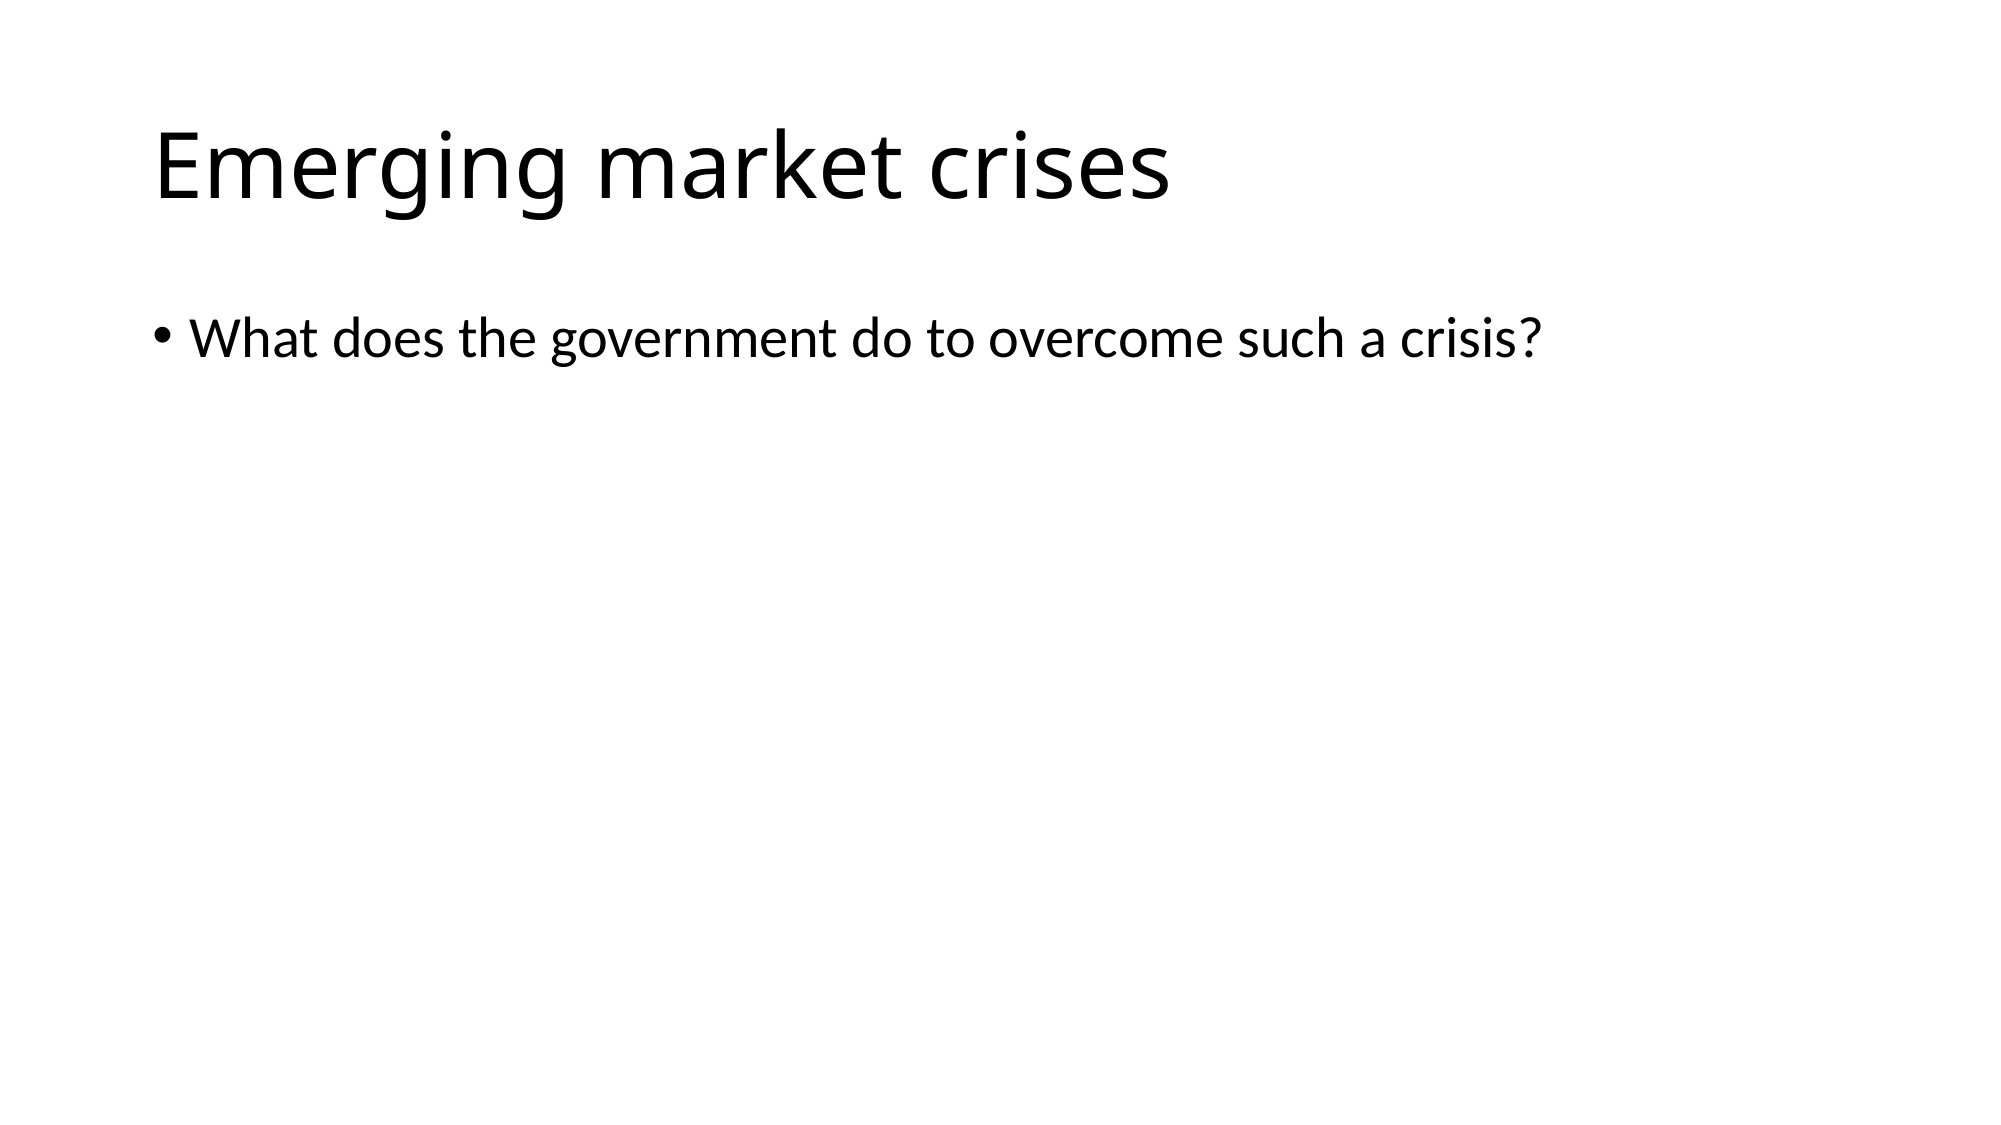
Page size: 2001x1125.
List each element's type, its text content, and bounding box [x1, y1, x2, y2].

title Emerging market crises [137, 59, 1863, 278]
list What does the government do to overcome such a crisis? [137, 299, 1863, 1014]
